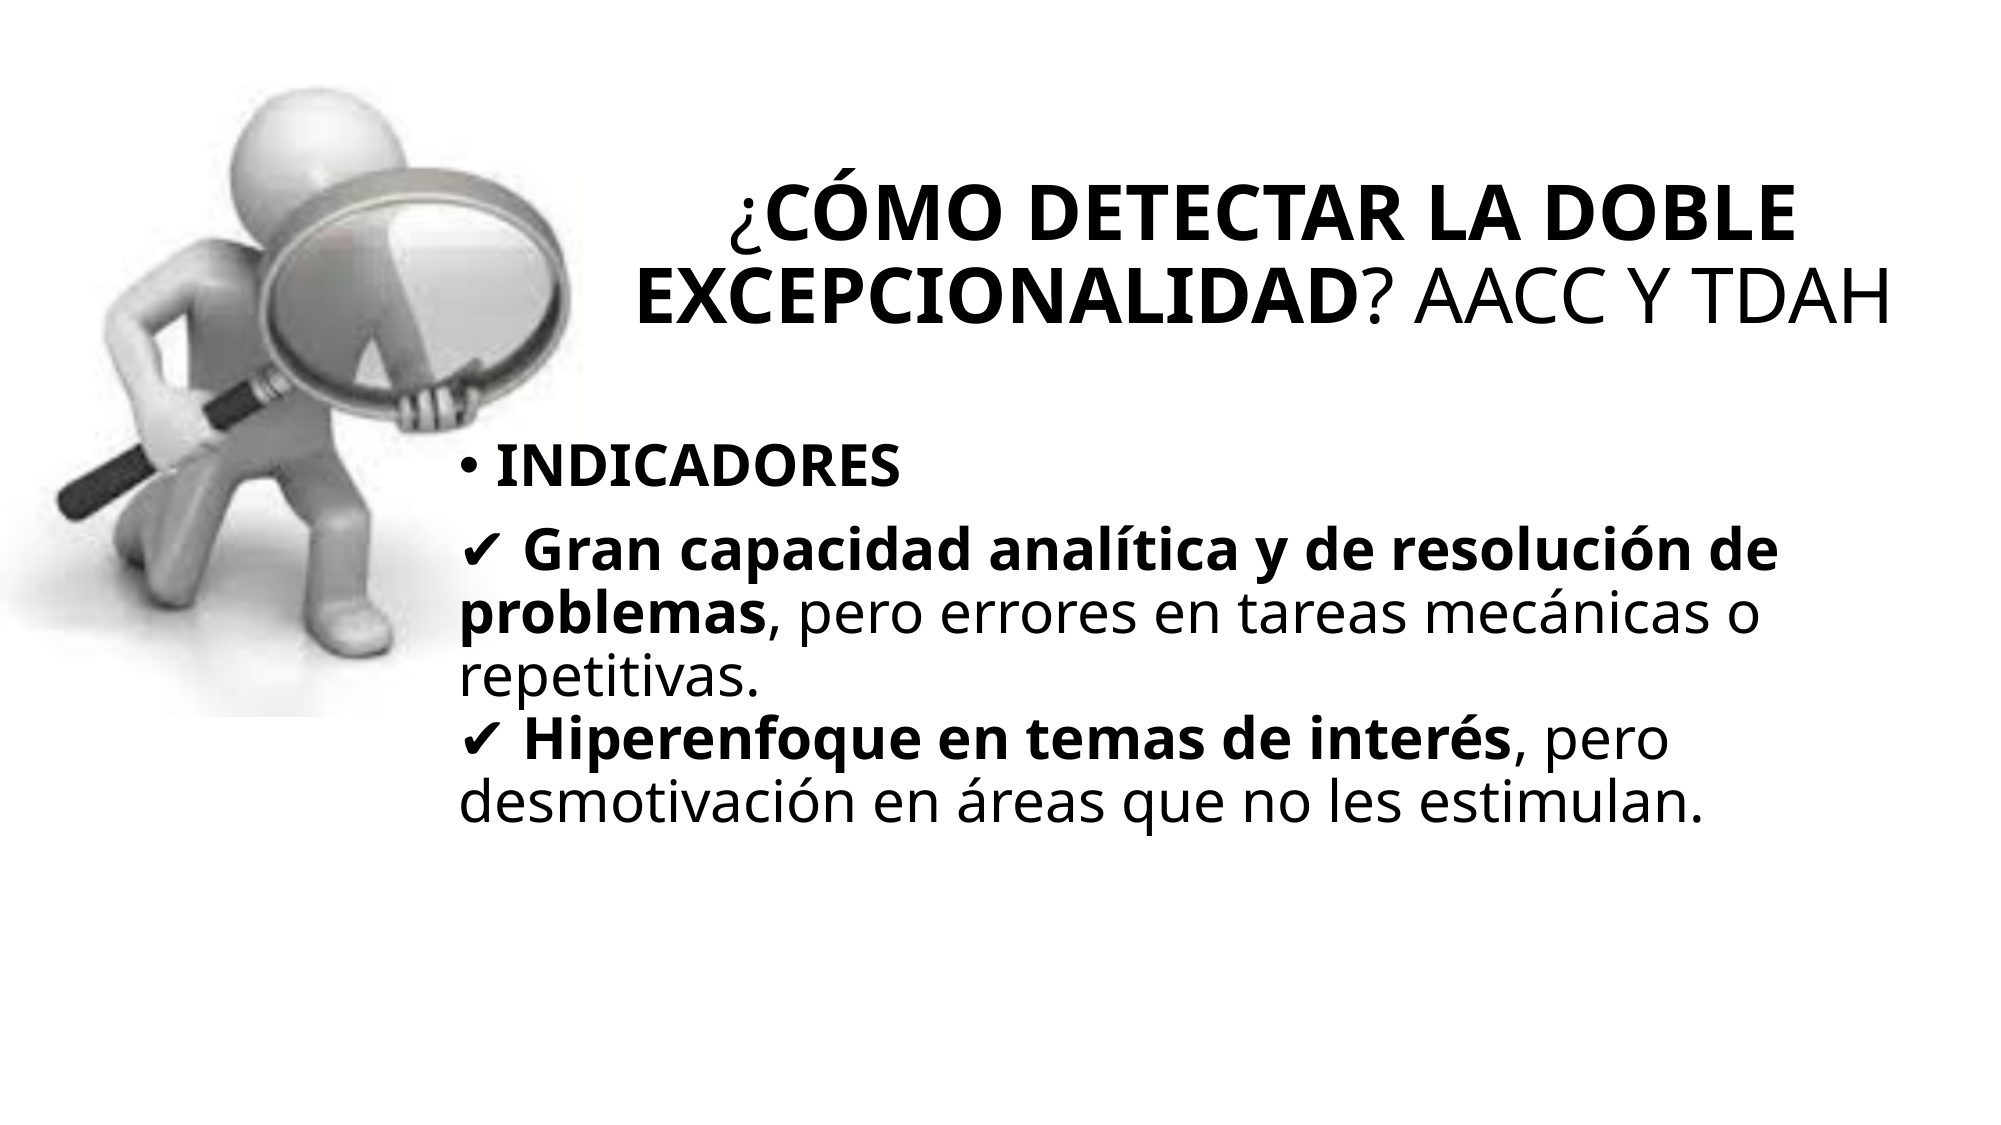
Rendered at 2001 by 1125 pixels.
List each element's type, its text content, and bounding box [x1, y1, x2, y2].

list INDICADORES ✔ Gran capacidad analítica y de resolución de problemas, pero errores en tareas mecánicas o repetitivas. ✔ Hiperenfoque en temas de interés, pero desmotivación en áreas que no les estimulan. [443, 428, 1921, 1045]
title ¿CÓMO DETECTAR LA DOBLE EXCEPCIONALIDAD? AACC Y TDAH [638, 80, 1921, 348]
picture [0, 0, 638, 718]
